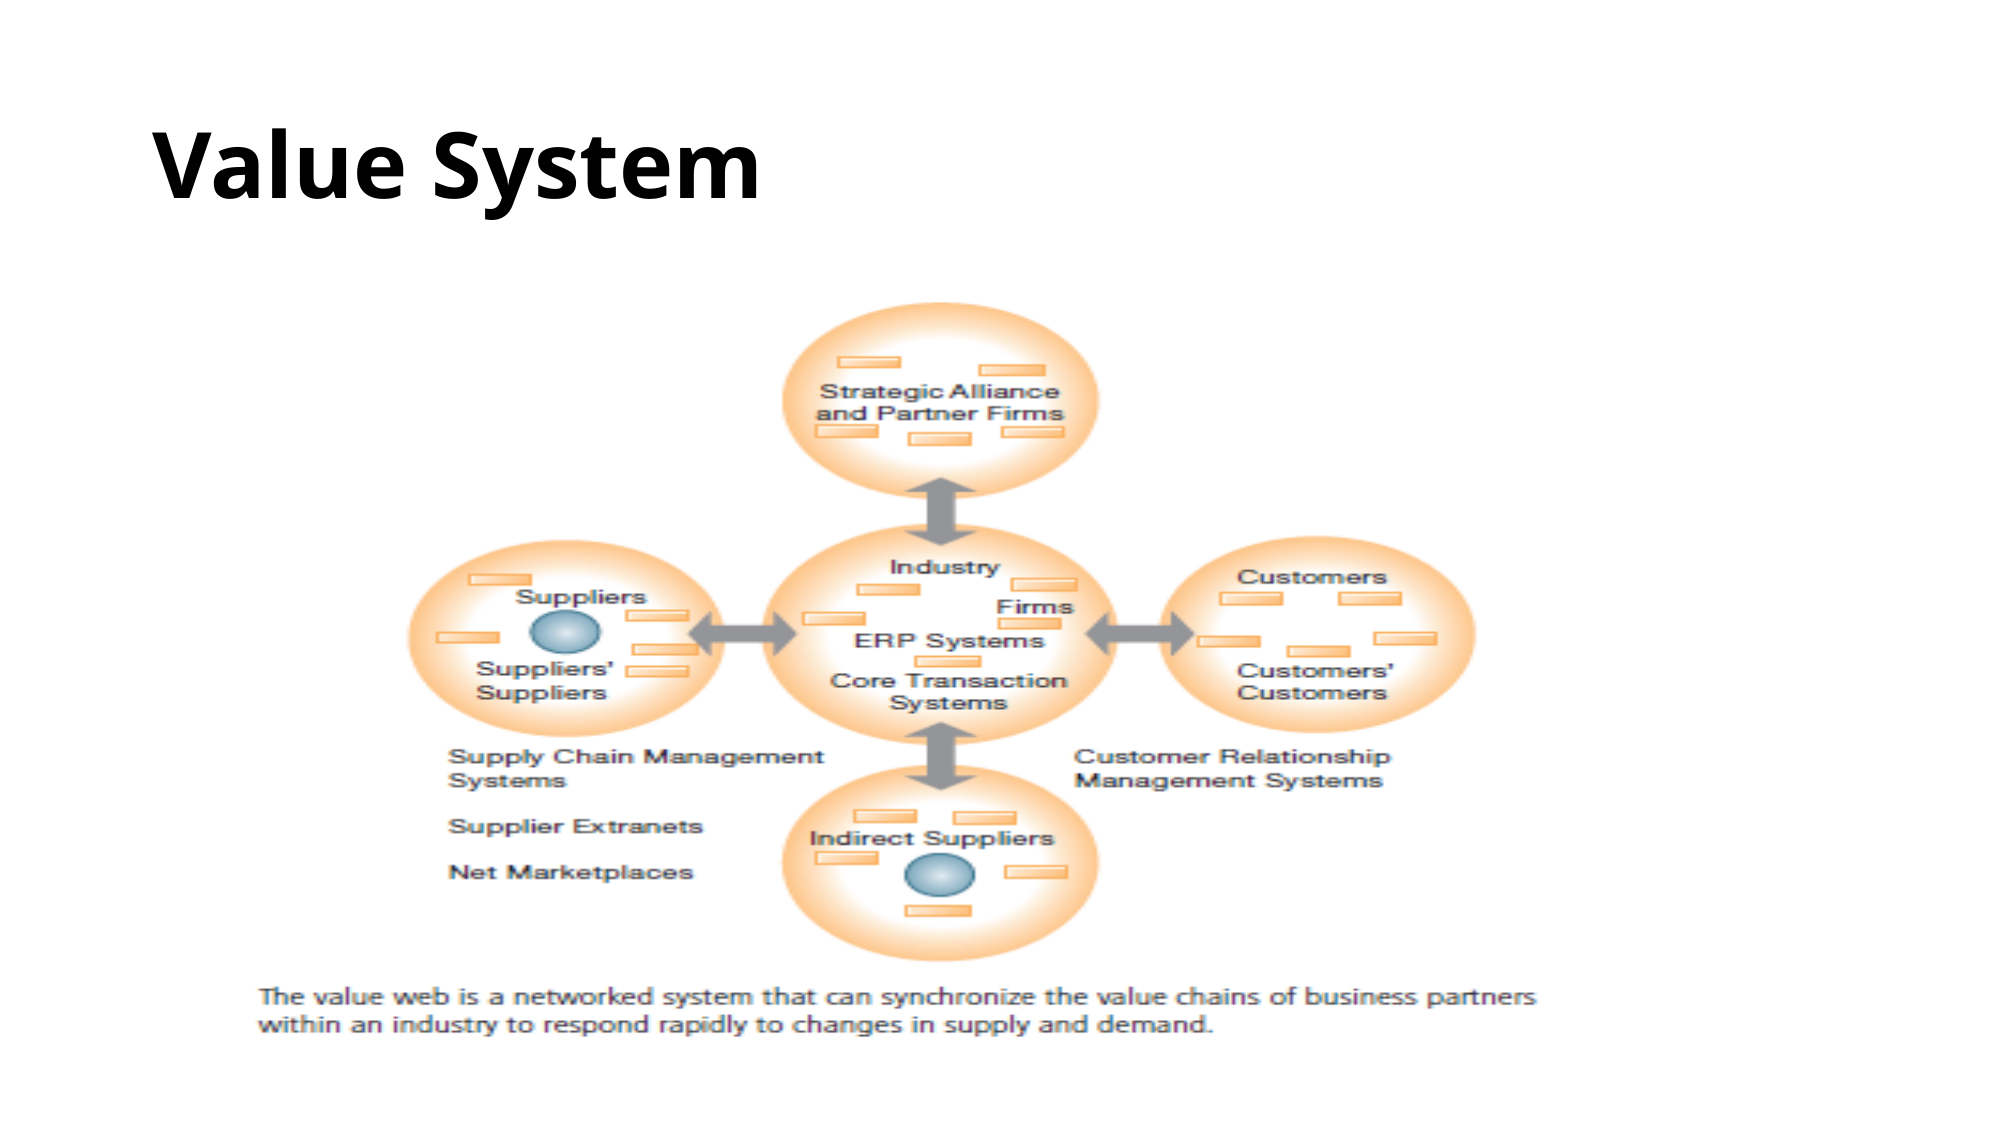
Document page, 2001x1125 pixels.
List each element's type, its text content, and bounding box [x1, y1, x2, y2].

title Value System [137, 59, 1863, 278]
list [179, 277, 1685, 1069]
